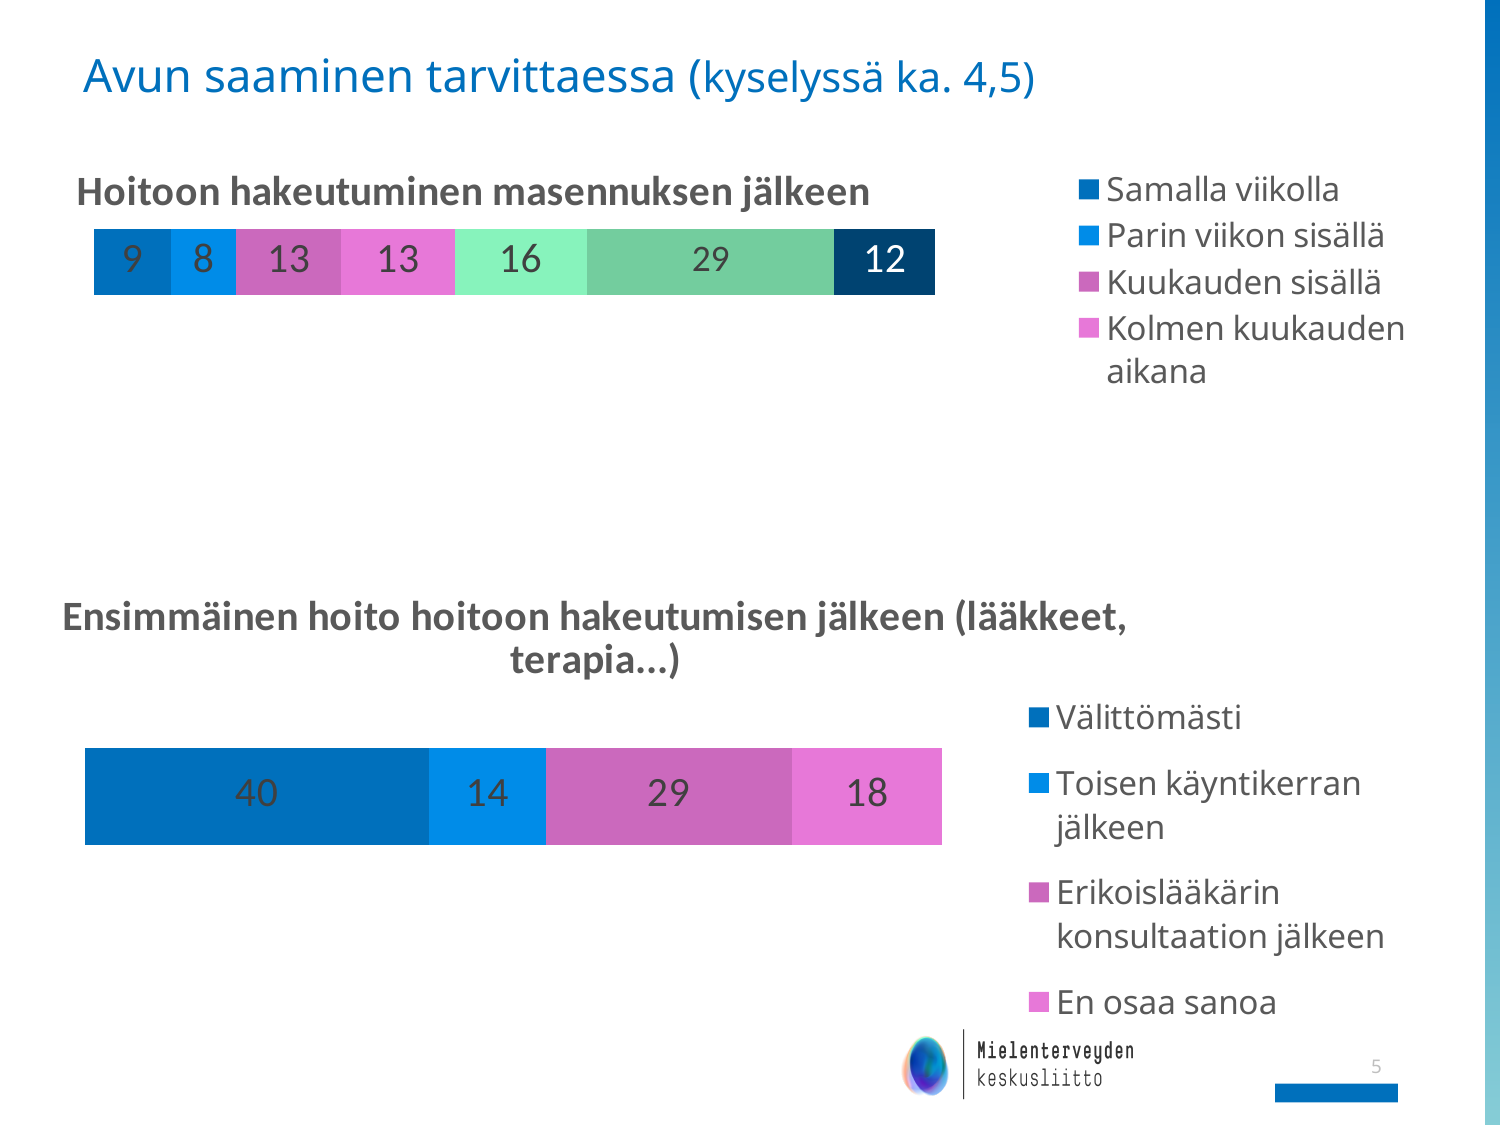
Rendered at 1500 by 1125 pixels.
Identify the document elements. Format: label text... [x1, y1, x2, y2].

title Avun saaminen tarvittaessa (kyselyssä ka. 4,5) [68, 24, 1432, 130]
chart [67, 148, 1473, 563]
chart [55, 583, 1412, 1125]
